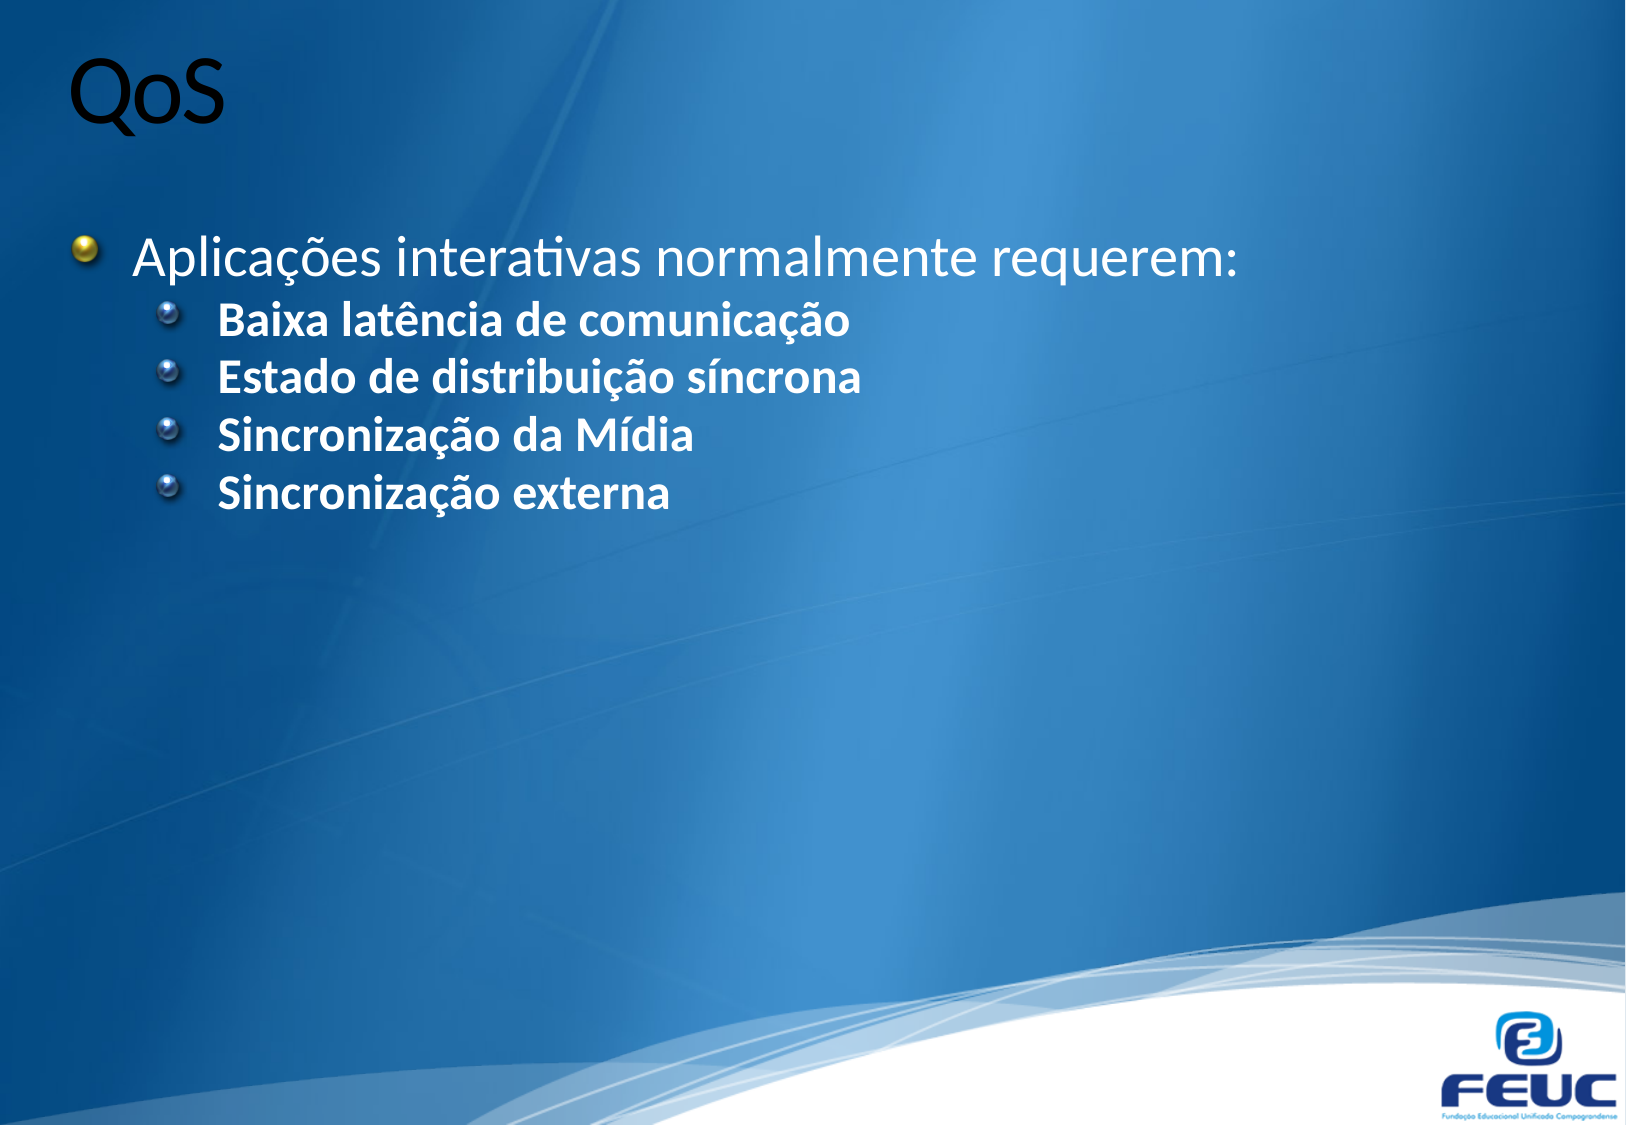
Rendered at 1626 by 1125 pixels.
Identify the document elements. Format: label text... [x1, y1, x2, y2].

list Aplicações interativas normalmente requerem: Baixa latência de comunicação Estado de distribuição síncrona Sincronização da Mídia Sincronização externa [67, 231, 1558, 531]
title QoS [67, 37, 1558, 147]
picture [0, 0, 1626, 1125]
